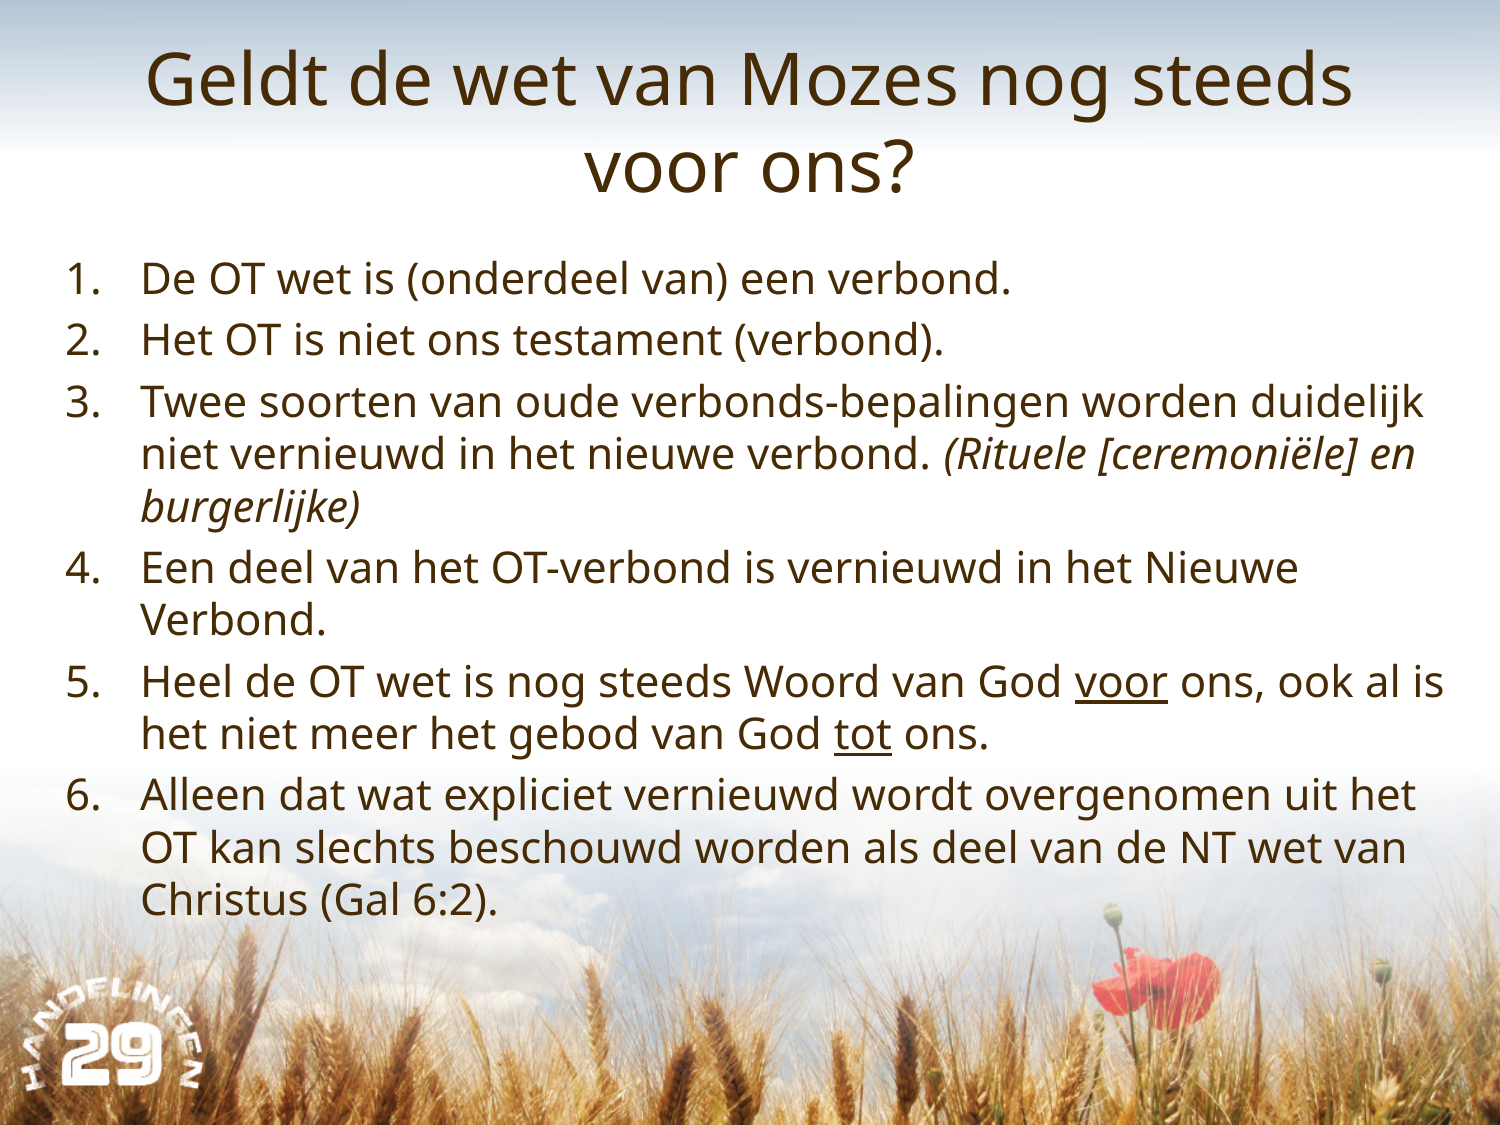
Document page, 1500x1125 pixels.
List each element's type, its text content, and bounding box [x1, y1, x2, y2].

picture [0, 0, 1500, 1125]
title Geldt de wet van Mozes nog steeds voor ons? [75, 26, 1425, 214]
list De OT wet is (onderdeel van) een verbond. Het OT is niet ons testament (verbond). Twee soorten van oude verbonds-bepalingen worden duidelijk niet vernieuwd in het nieuwe verbond. (Rituele [ceremoniële] en burgerlijke) Een deel van het OT-verbond is vernieuwd in het Nieuwe Verbond. Heel de OT wet is nog steeds Woord van God voor ons, ook al is het niet meer het gebod van God tot ons. Alleen dat wat expliciet vernieuwd wordt overgenomen uit het OT kan slechts beschouwd worden als deel van de NT wet van Christus (Gal 6:2). [50, 243, 1461, 986]
